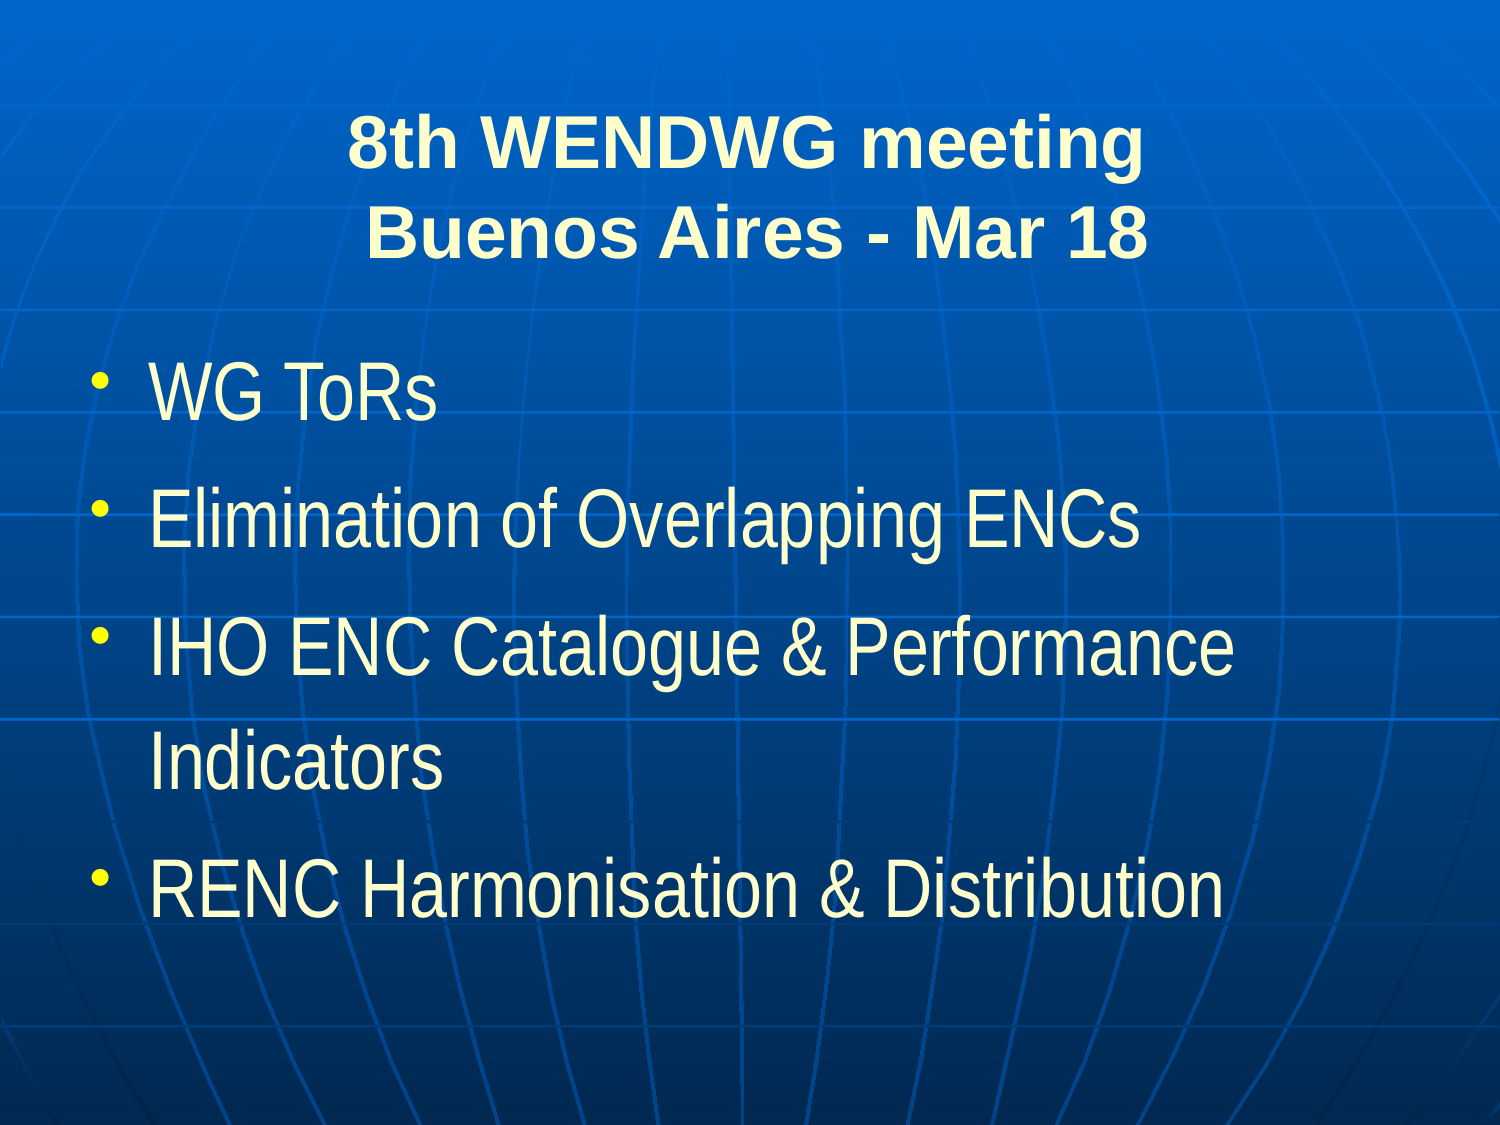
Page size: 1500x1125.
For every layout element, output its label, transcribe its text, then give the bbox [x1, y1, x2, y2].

title 8th WENDWG meeting Buenos Aires - Mar 18 [135, 89, 1381, 278]
list WG ToRs Elimination of Overlapping ENCs IHO ENC Catalogue & Performance Indicators RENC Harmonisation & Distribution [76, 314, 1436, 1059]
